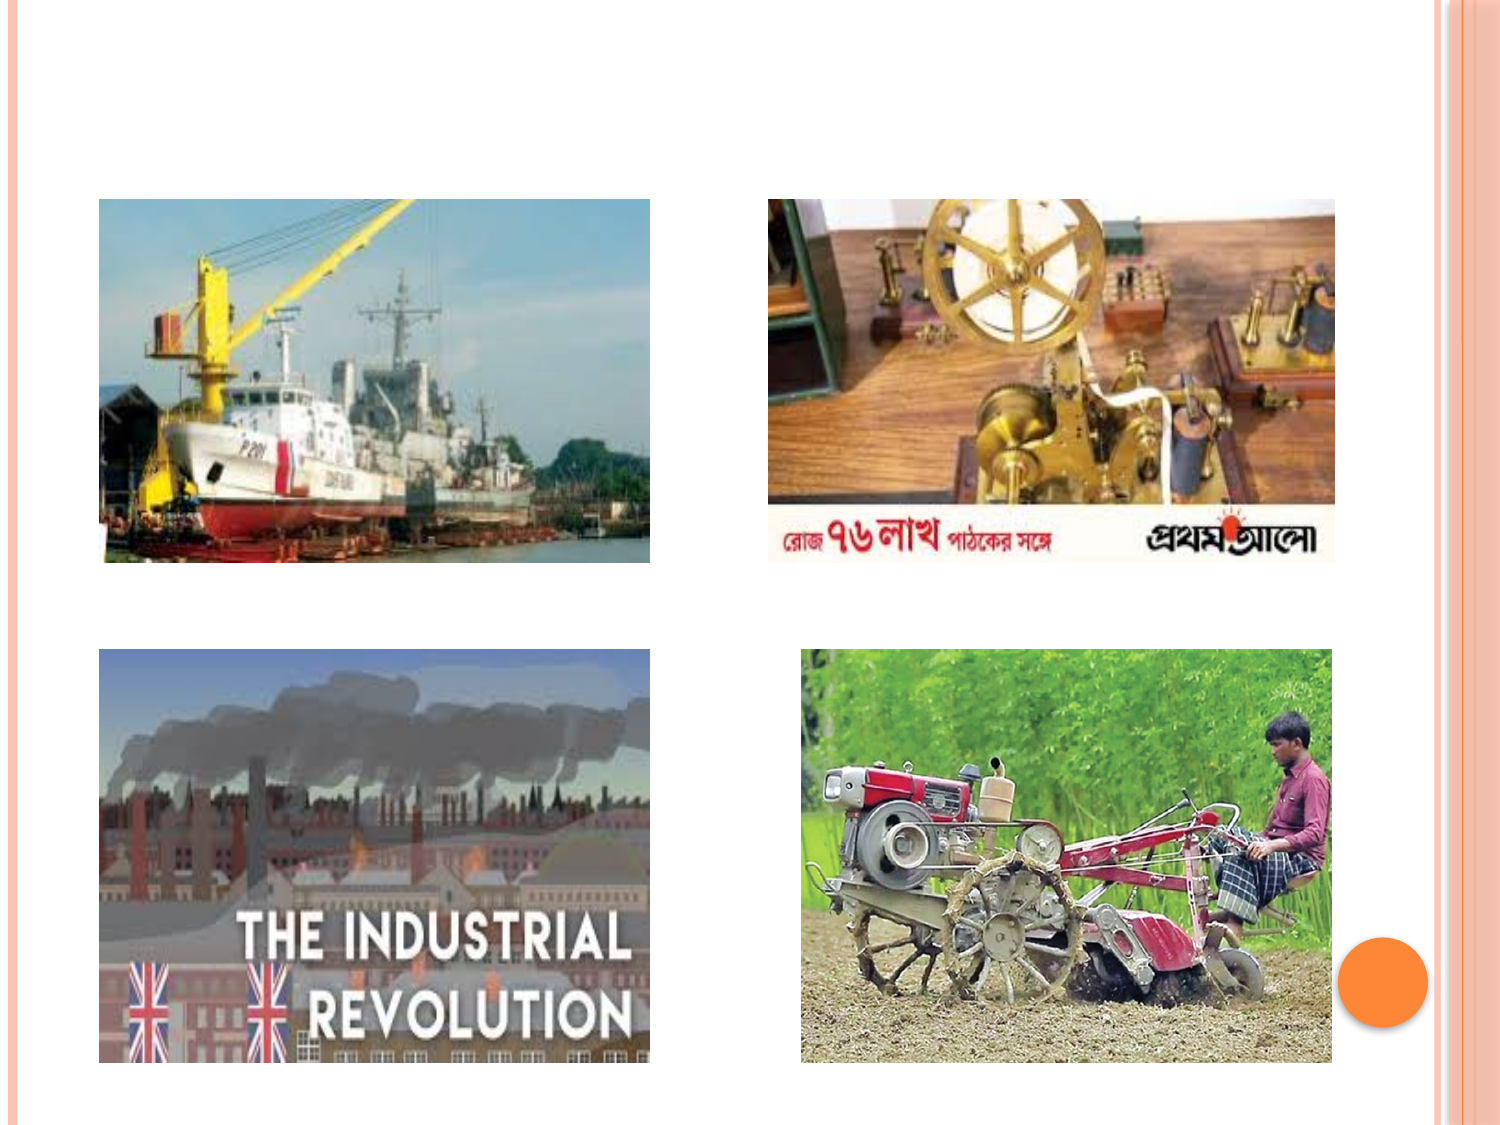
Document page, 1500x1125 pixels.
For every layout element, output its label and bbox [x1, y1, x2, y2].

picture [801, 649, 1333, 1063]
picture [99, 199, 651, 563]
picture [768, 199, 1336, 563]
picture [99, 649, 651, 1063]
